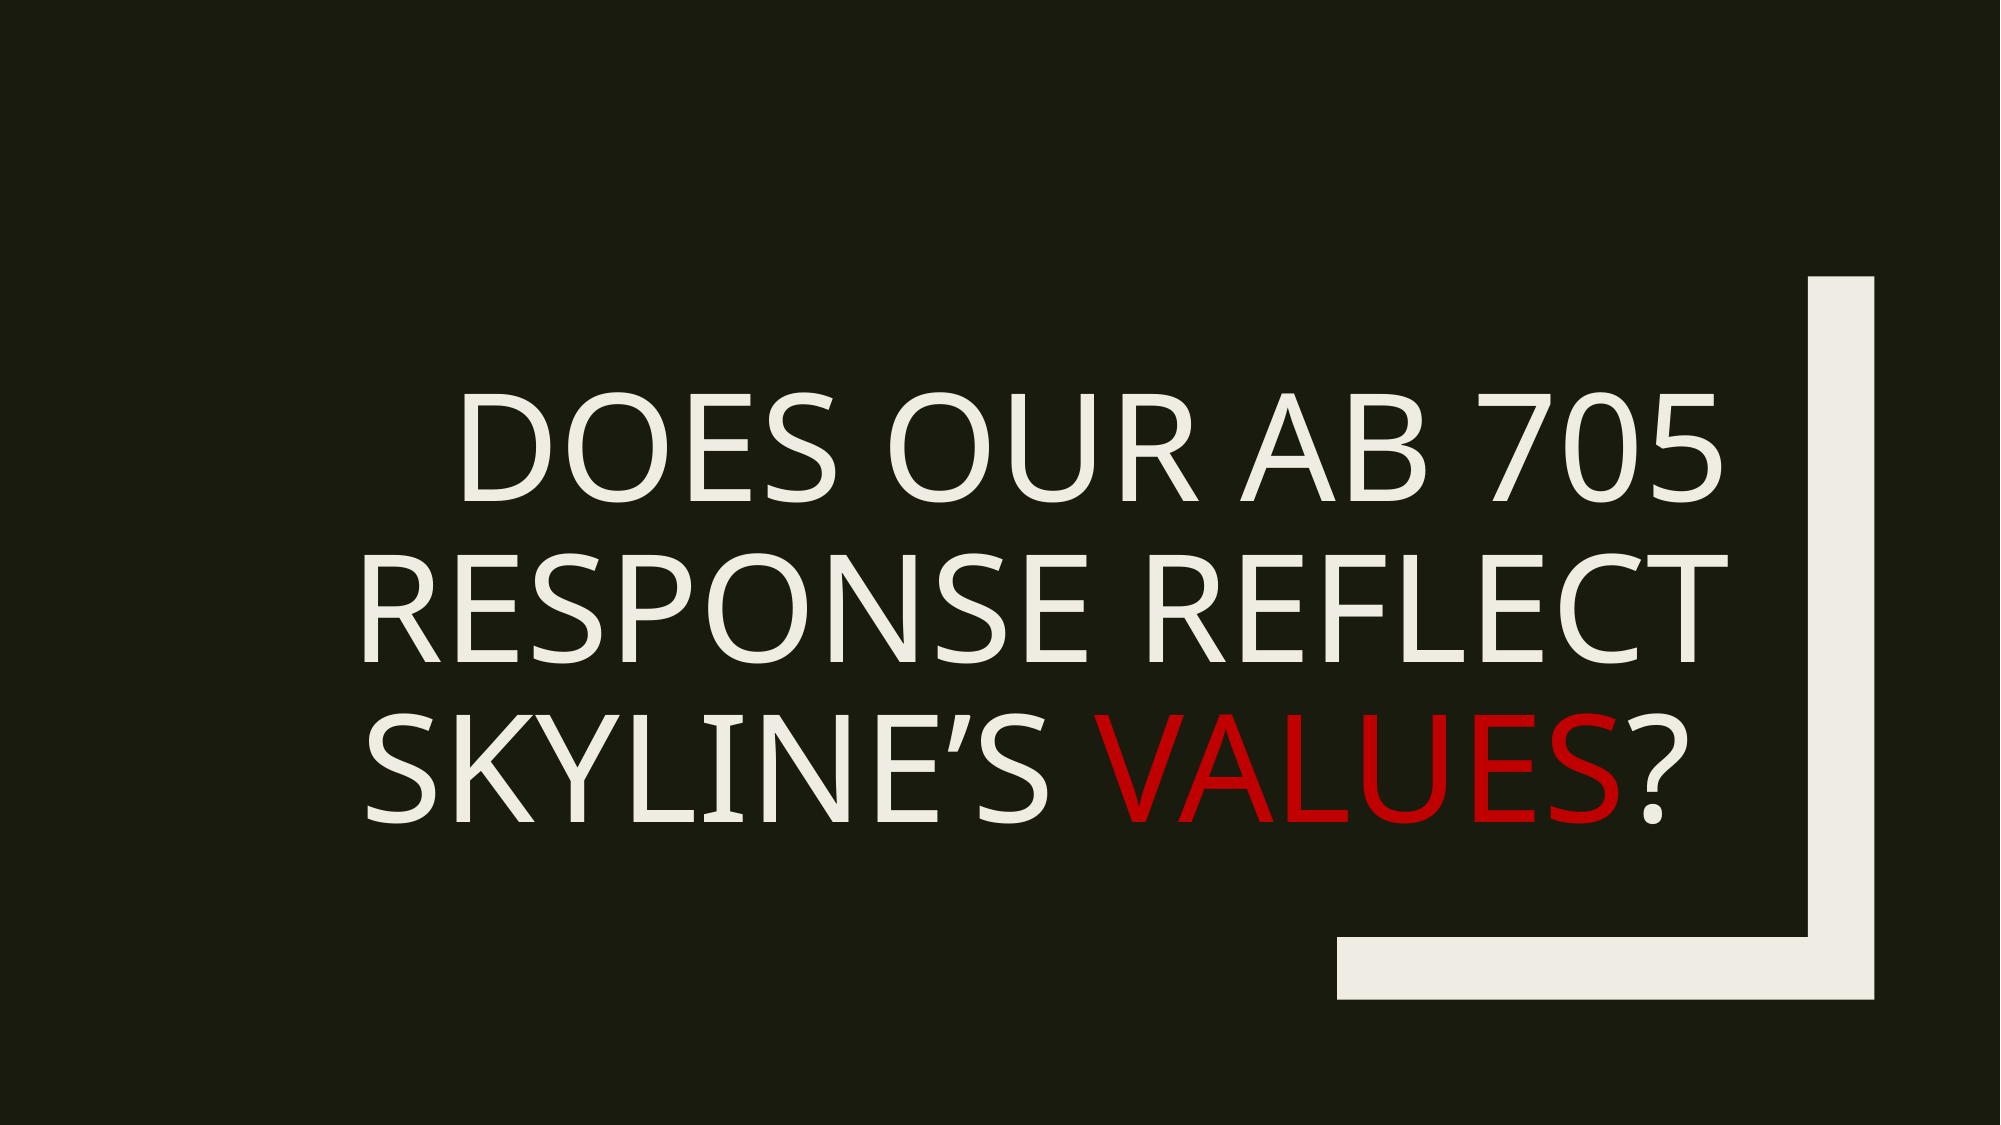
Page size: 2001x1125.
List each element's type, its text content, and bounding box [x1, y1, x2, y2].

title DOES OUR AB 705 RESPONSE REFLECT Skyline’s VALUES? [240, 277, 1746, 862]
